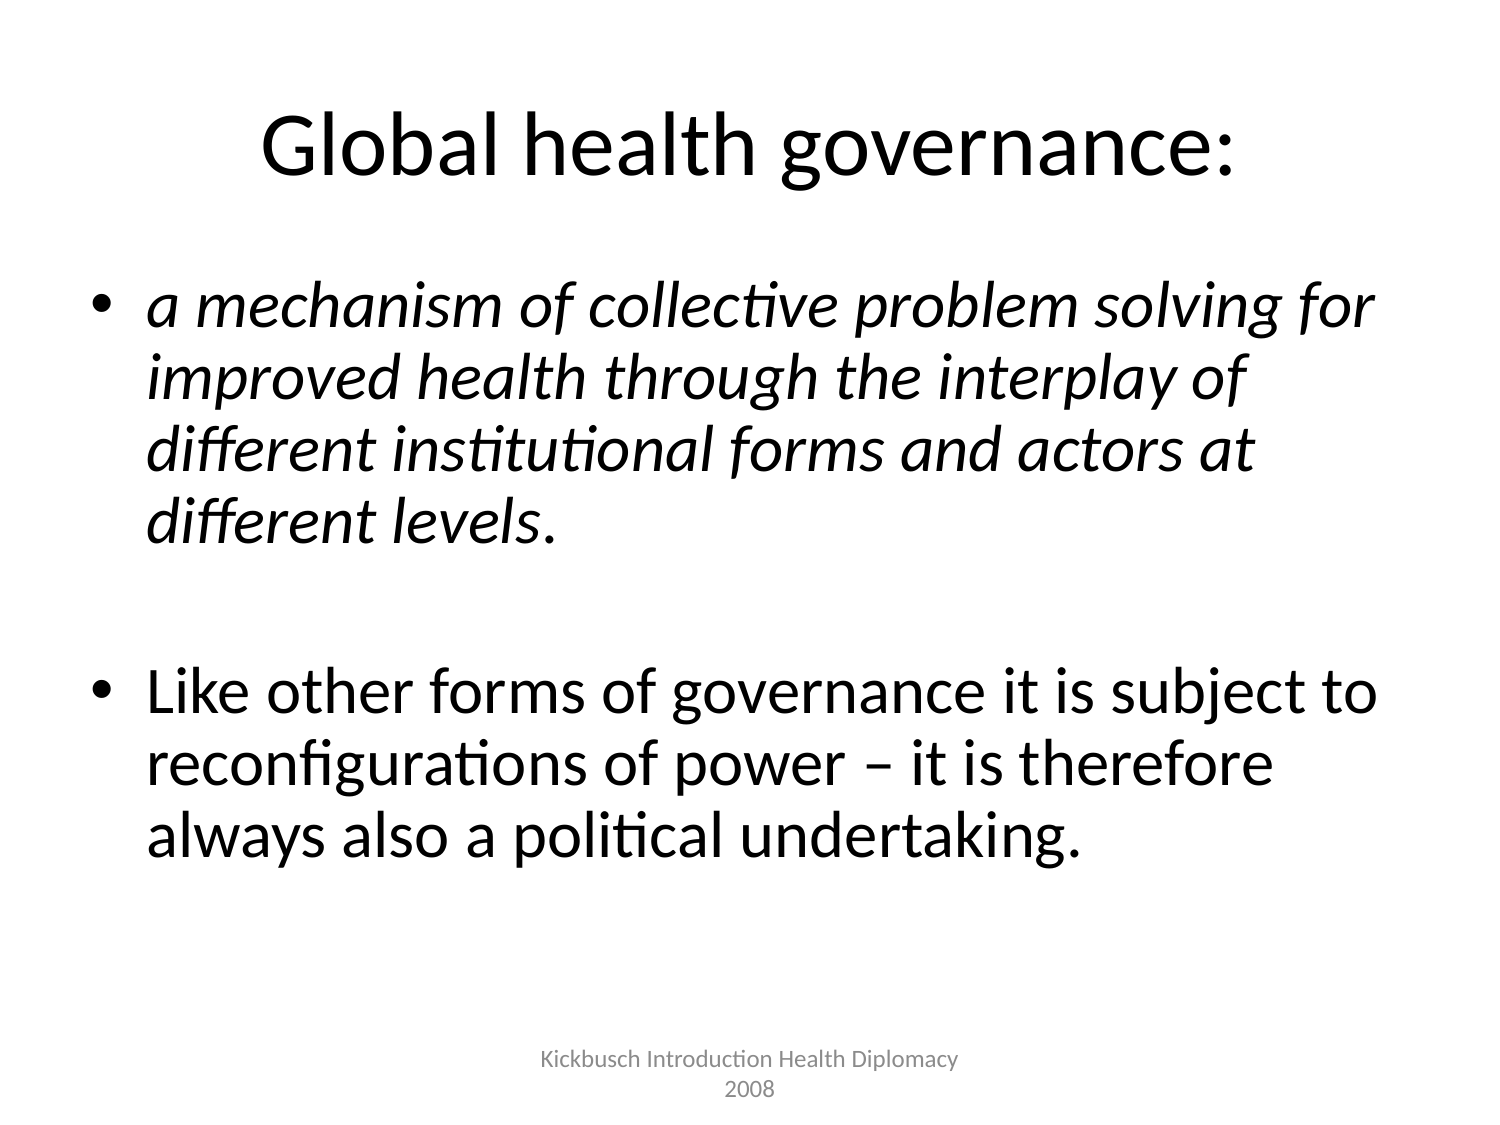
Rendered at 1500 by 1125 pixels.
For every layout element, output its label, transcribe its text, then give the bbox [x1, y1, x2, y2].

footer Kickbusch Introduction Health Diplomacy 2008 [512, 1042, 988, 1103]
list a mechanism of collective problem solving for improved health through the interplay of different institutional forms and actors at different levels. Like other forms of governance it is subject to reconfigurations of power – it is therefore always also a political undertaking. [75, 262, 1425, 1005]
title Global health governance: [75, 45, 1425, 233]
